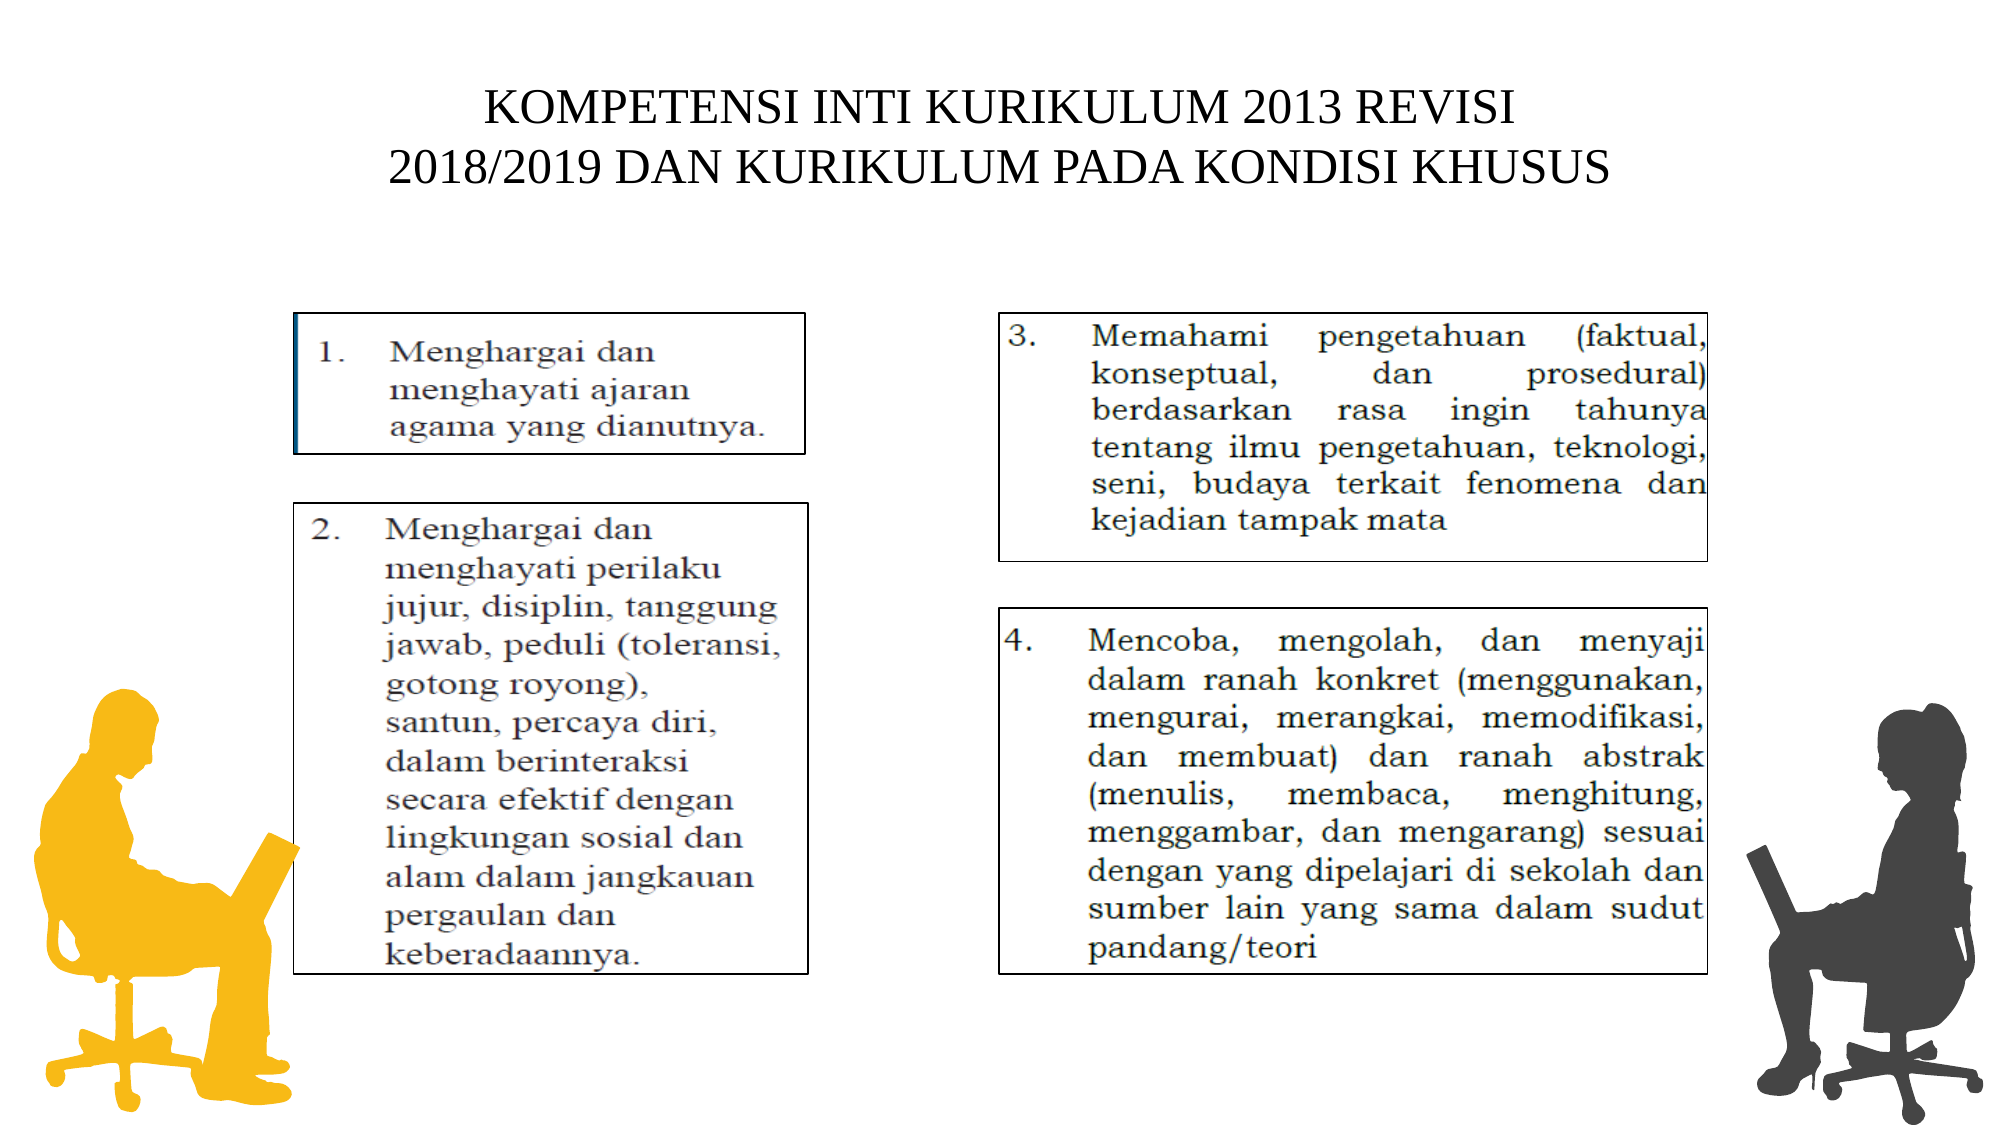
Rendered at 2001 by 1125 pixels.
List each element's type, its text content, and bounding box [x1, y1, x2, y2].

text_box KOMPETENSI INTI KURIKULUM 2013 REVISI 2018/2019 DAN KURIKULUM PADA KONDISI KHUSUS [361, 66, 1639, 202]
picture [999, 313, 1707, 561]
text_box [1746, 703, 1984, 1125]
text_box [34, 688, 292, 1113]
picture [999, 608, 1707, 974]
picture [298, 313, 805, 454]
picture [293, 503, 808, 974]
